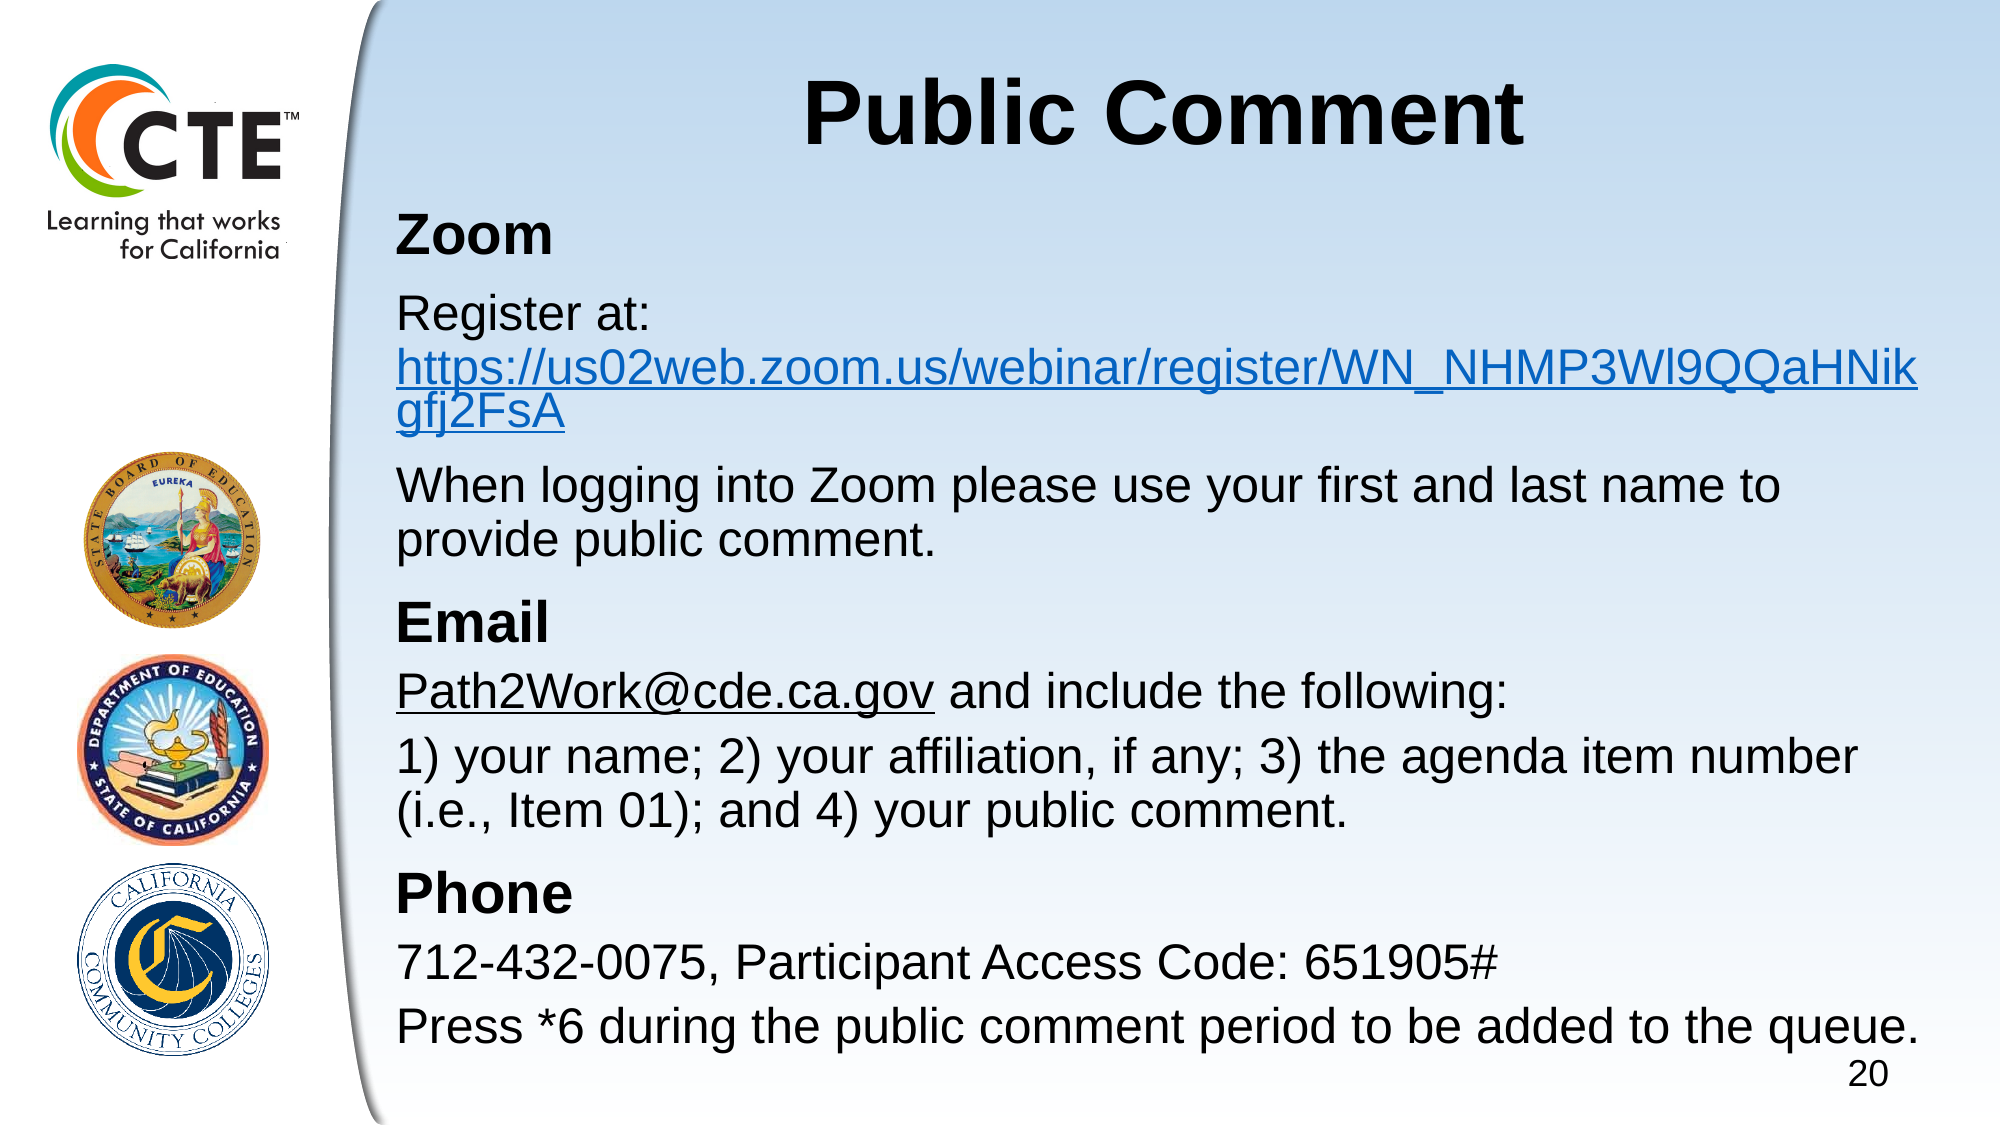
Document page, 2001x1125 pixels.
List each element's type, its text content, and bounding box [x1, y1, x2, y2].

title Public Comment [381, 24, 1948, 189]
list Zoom Register at: https://us02web.zoom.us/webinar/register/WN_NHMP3Wl9QQaHNikgfj2FsA When logging into Zoom please use your first and last name to provide public comment. Email Path2Work@cde.ca.gov and include the following: 1) your name; 2) your affiliation, if any; 3) the agenda item number (i.e., Item 01); and 4) your public comment. Phone 712-432-0075, Participant Access Code: 651905# Press *6 during the public comment period to be added to the queue. [381, 189, 1948, 1027]
picture [77, 863, 269, 1056]
picture [77, 654, 269, 846]
picture [77, 445, 269, 637]
picture [48, 64, 299, 259]
